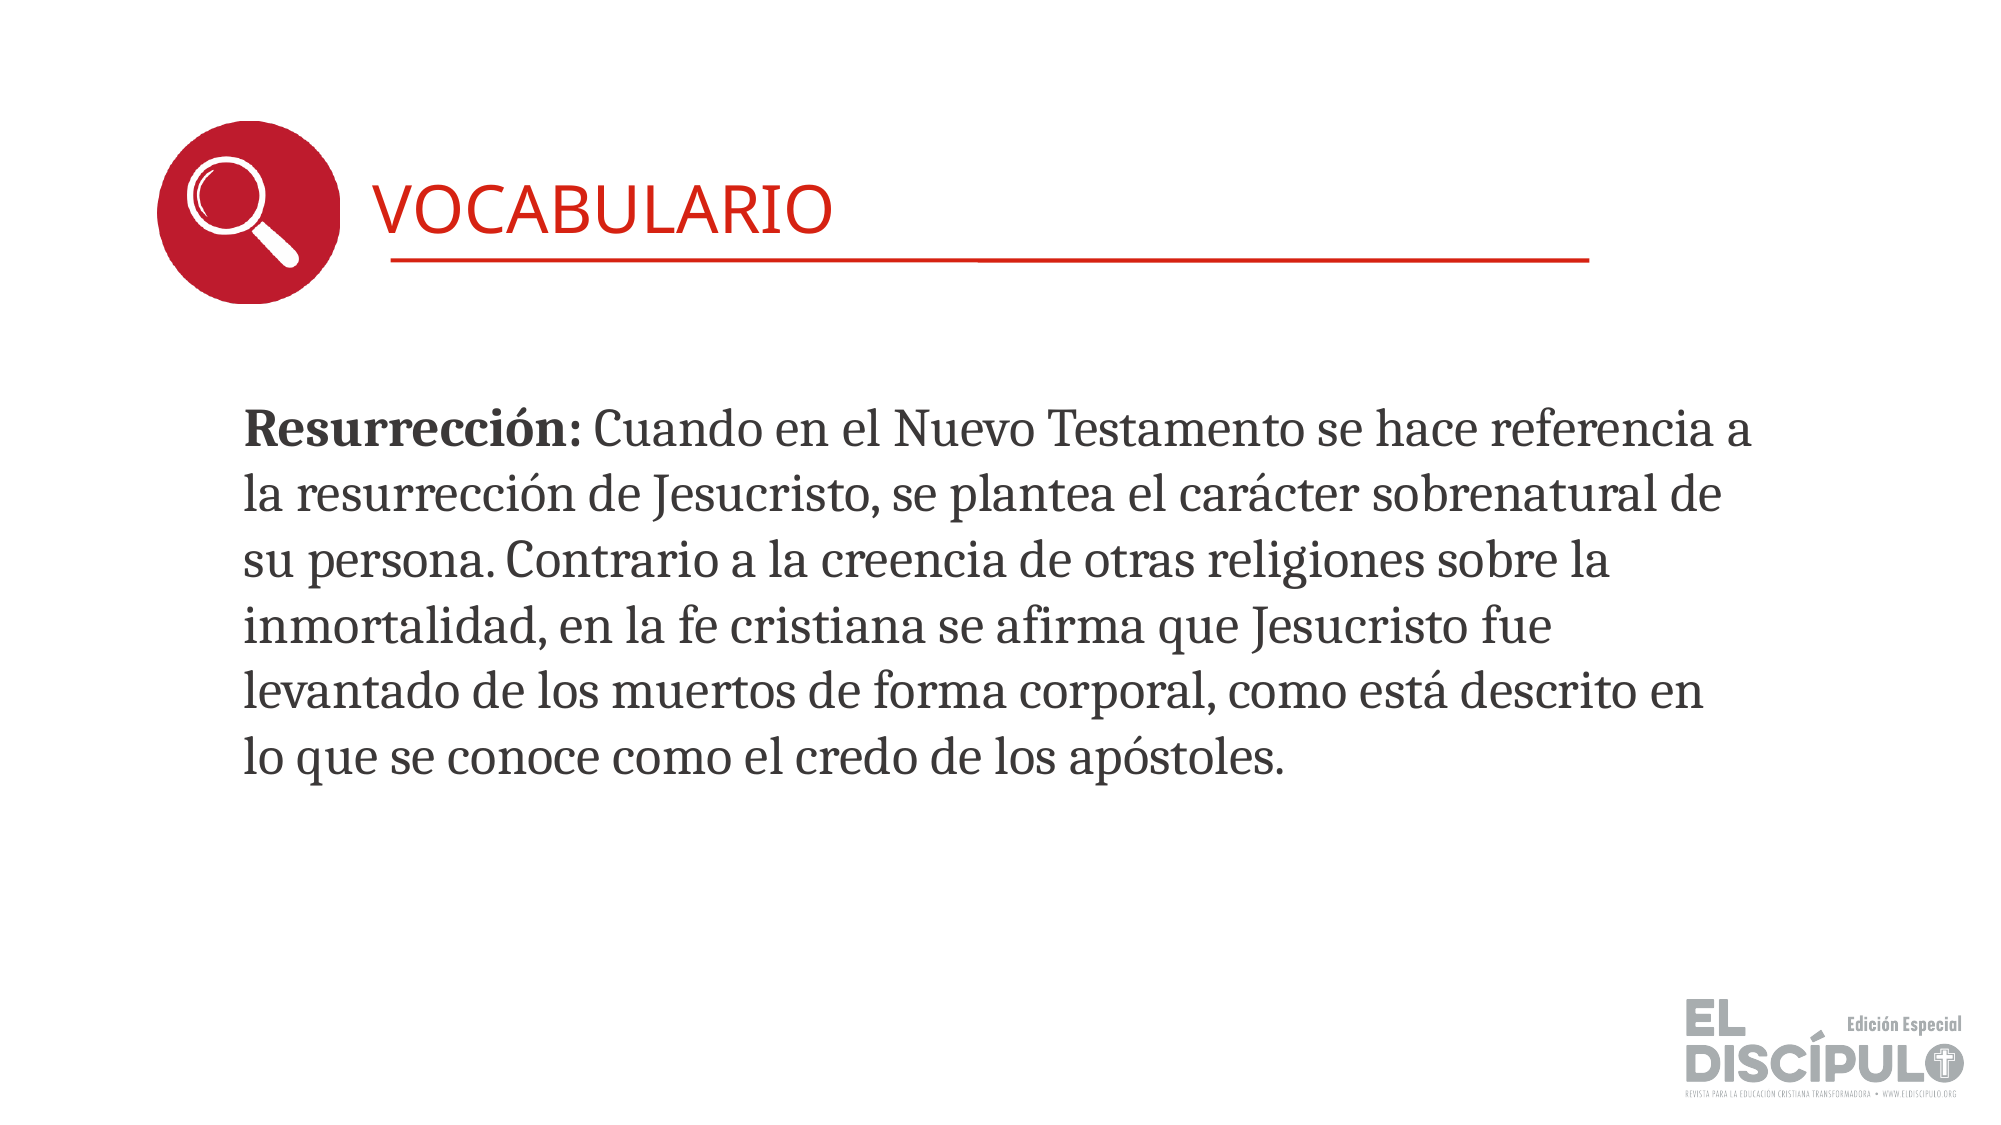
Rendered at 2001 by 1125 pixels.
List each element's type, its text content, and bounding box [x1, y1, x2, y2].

list Resurrección: Cuando en el Nuevo Testamento se hace referencia a la resurrección de Jesucristo, se plantea el carácter sobrenatural de su persona. Contrario a la creencia de otras religiones sobre la inmortalidad, en la fe cristiana se afirma que Jesucristo fue levantado de los muertos de forma corporal, como está descrito en lo que se conoce como el credo de los apóstoles. [235, 383, 1765, 1031]
picture [1685, 999, 1965, 1100]
picture [157, 121, 340, 304]
title VOCABULARIO [364, 163, 1022, 261]
